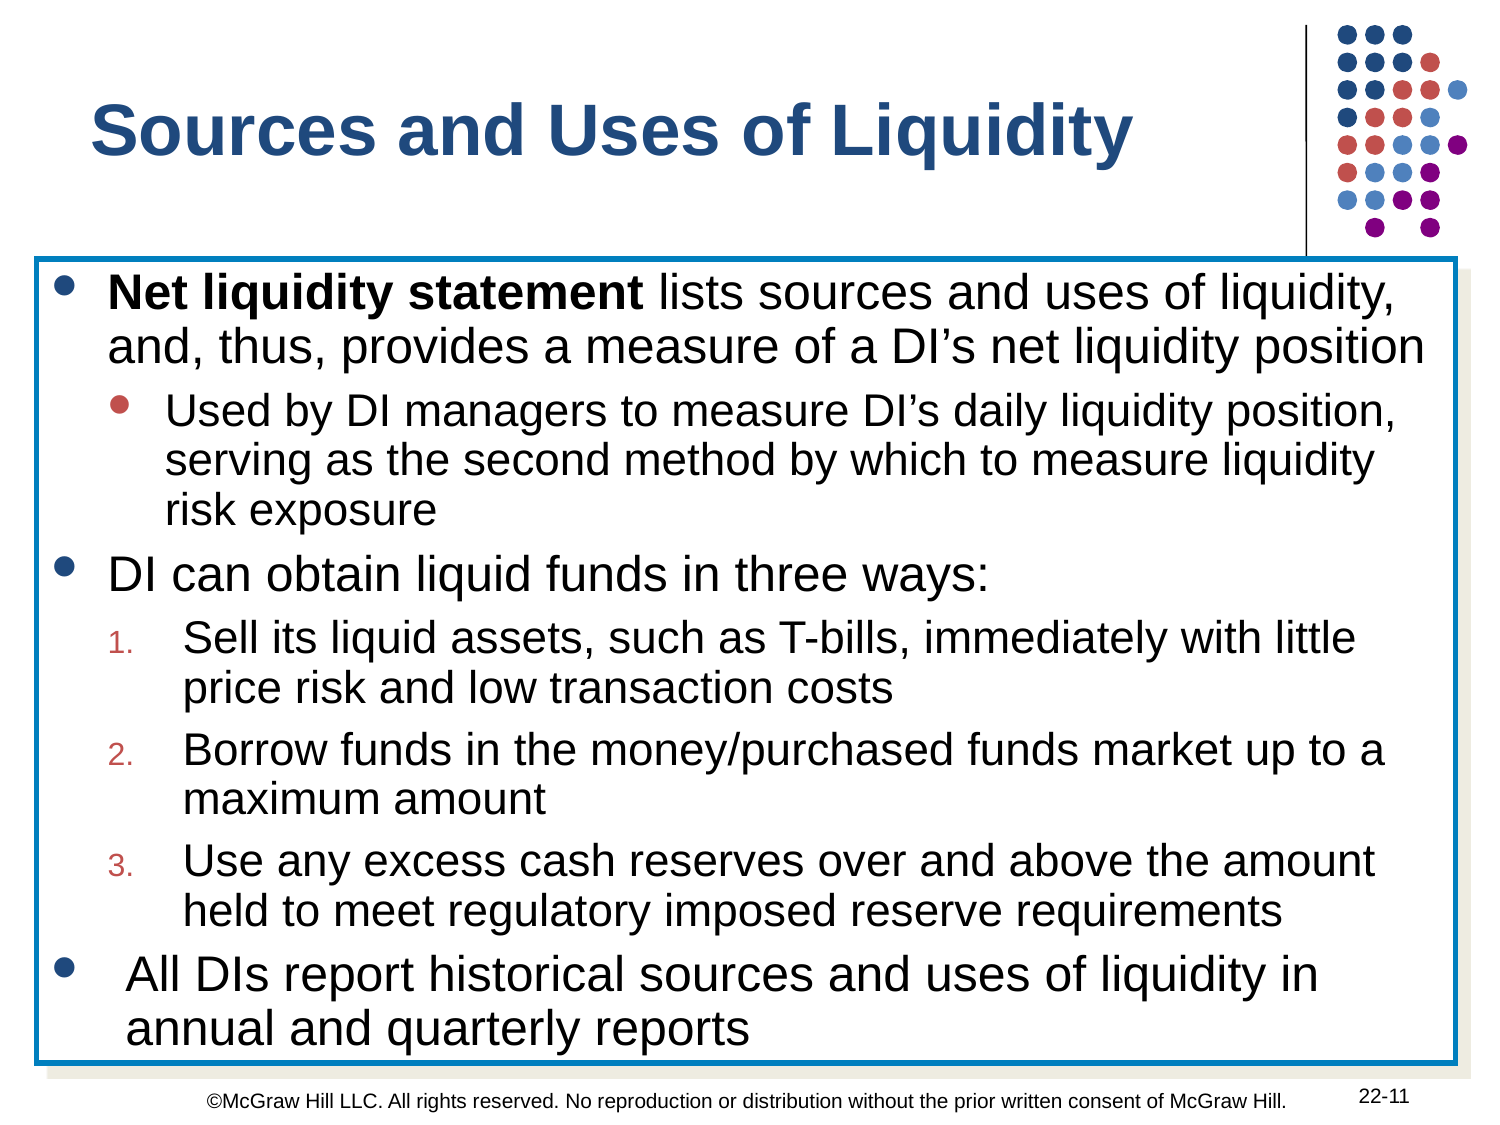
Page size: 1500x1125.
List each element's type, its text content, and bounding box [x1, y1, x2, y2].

list Net liquidity statement lists sources and uses of liquidity, and, thus, provides a measure of a DI’s net liquidity position Used by DI managers to measure DI’s daily liquidity position, serving as the second method by which to measure liquidity risk exposure DI can obtain liquid funds in three ways: Sell its liquid assets, such as T-bills, immediately with little price risk and low transaction costs Borrow funds in the money/purchased funds market up to a maximum amount Use any excess cash reserves over and above the amount held to meet regulatory imposed reserve requirements All DIs report historical sources and uses of liquidity in annual and quarterly reports [36, 259, 1456, 1064]
slide_number 22-11 [1074, 1074, 1425, 1125]
footer ©McGraw Hill LLC. All rights reserved. No reproduction or distribution without the prior written consent of McGraw Hill. [147, 1079, 1074, 1125]
title Sources and Uses of Liquidity [75, 20, 1313, 233]
